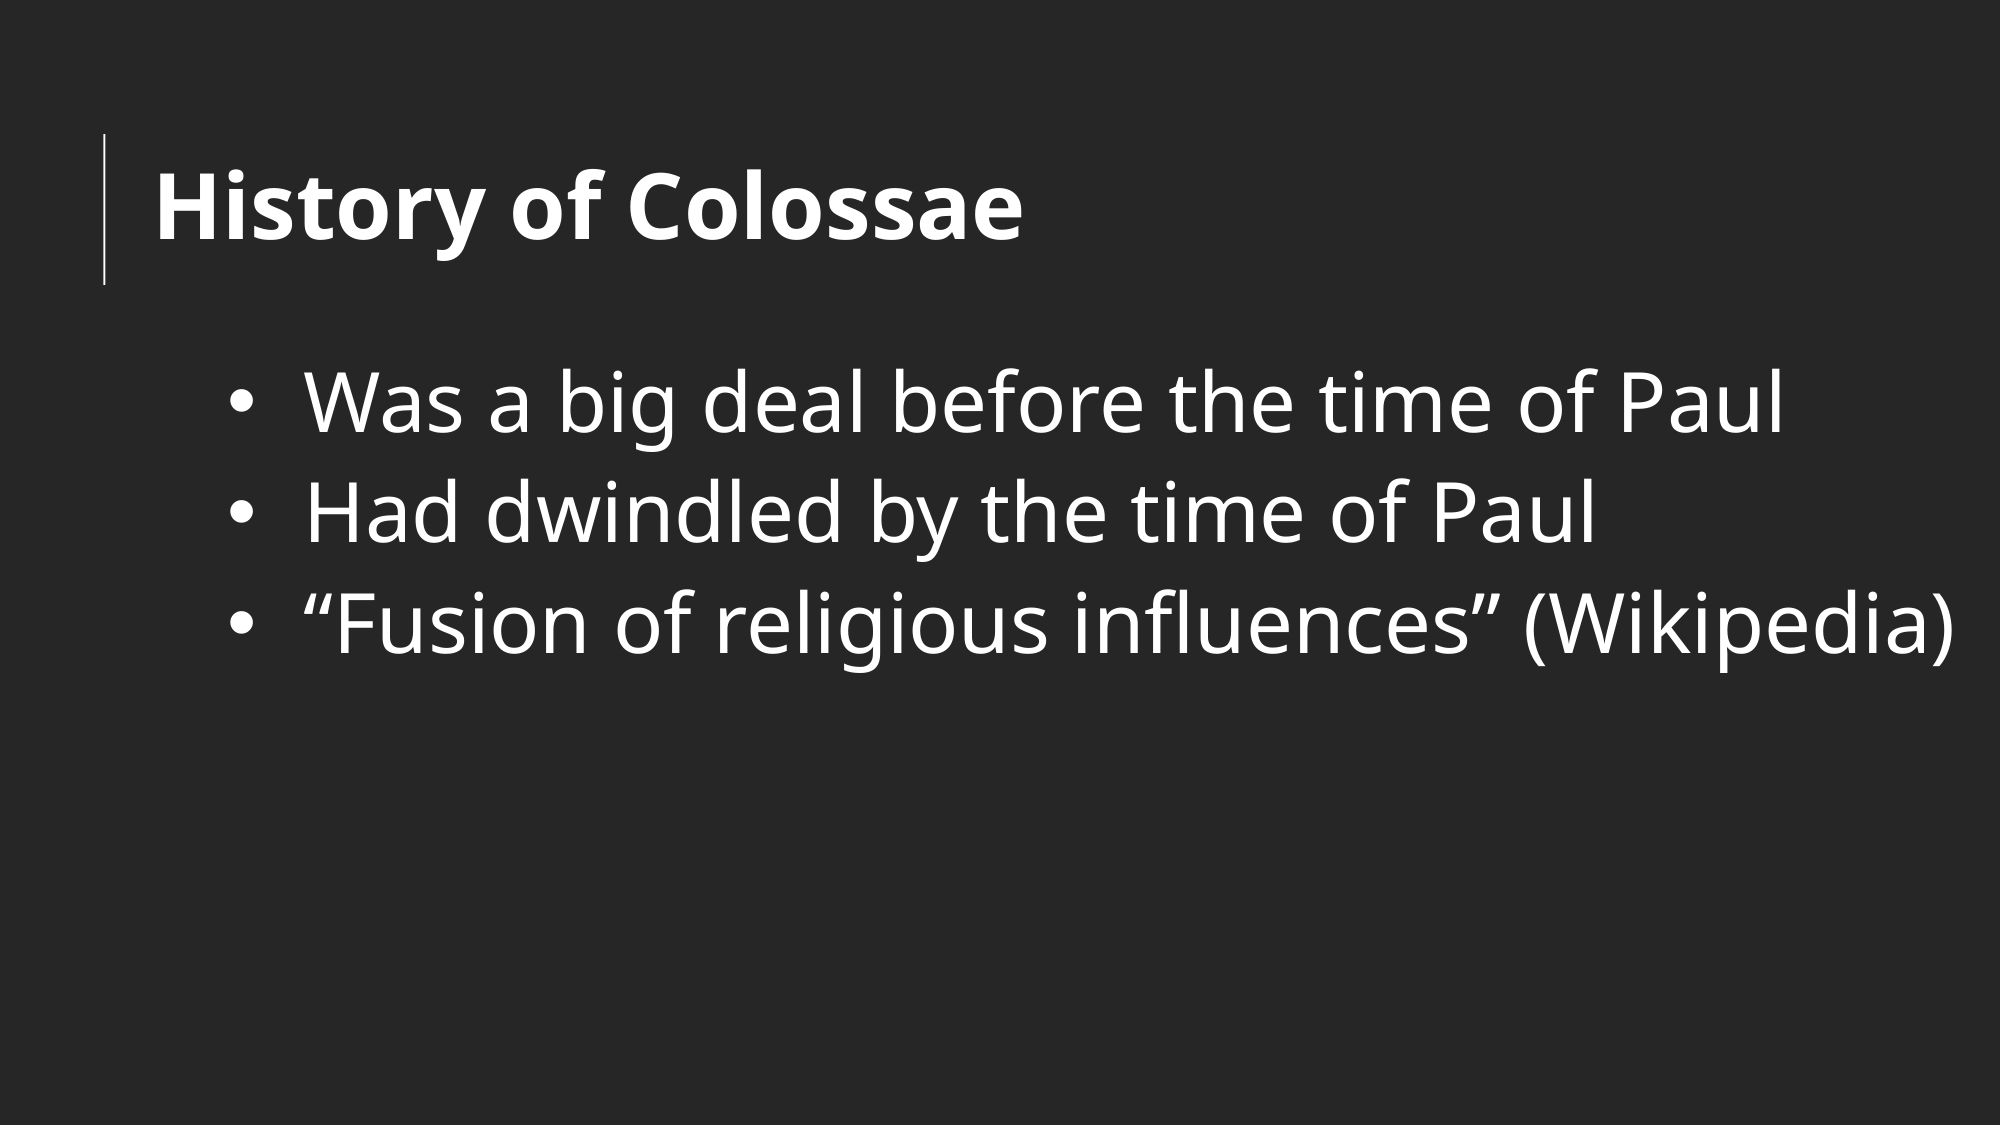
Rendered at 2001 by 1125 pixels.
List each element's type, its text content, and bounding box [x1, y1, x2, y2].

title History of Colossae [137, 101, 1863, 319]
list Was a big deal before the time of Paul Had dwindled by the time of Paul “Fusion of religious influences” (Wikipedia) [137, 352, 2000, 1014]
picture [102, 134, 107, 285]
